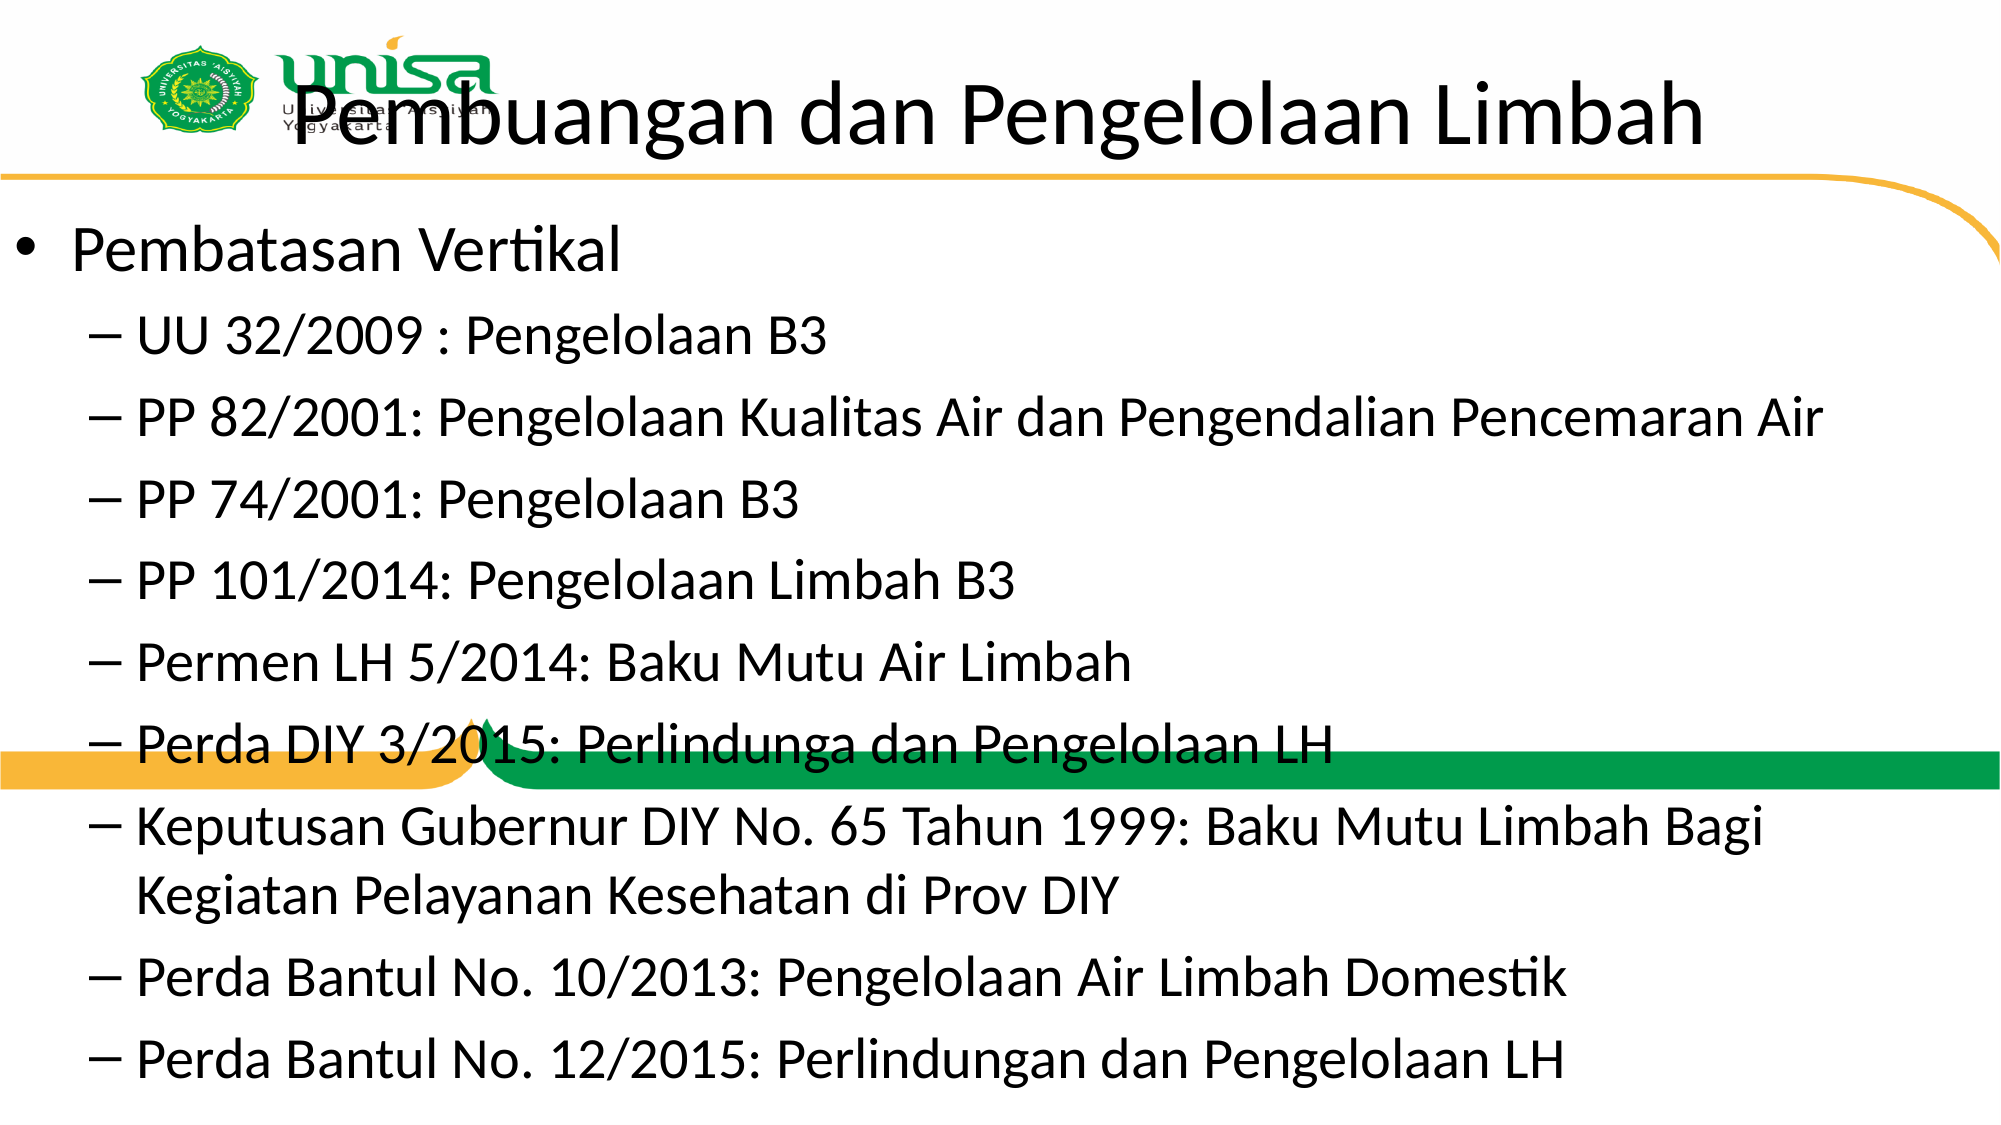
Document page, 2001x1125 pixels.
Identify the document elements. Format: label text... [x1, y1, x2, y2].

picture [0, 714, 2000, 1125]
title Pembuangan dan Pengelolaan Limbah [99, 45, 1900, 197]
list Pembatasan Vertikal UU 32/2009 : Pengelolaan B3 PP 82/2001: Pengelolaan Kualitas Air dan Pengendalian Pencemaran Air PP 74/2001: Pengelolaan B3 PP 101/2014: Pengelolaan Limbah B3 Permen LH 5/2014: Baku Mutu Air Limbah Perda DIY 3/2015: Perlindunga dan Pengelolaan LH Keputusan Gubernur DIY No. 65 Tahun 1999: Baku Mutu Limbah Bagi Kegiatan Pelayanan Kesehatan di Prov DIY Perda Bantul No. 10/2013: Pengelolaan Air Limbah Domestik Perda Bantul No. 12/2015: Perlindungan dan Pengelolaan LH [0, 197, 1900, 1005]
picture [0, 0, 2000, 266]
